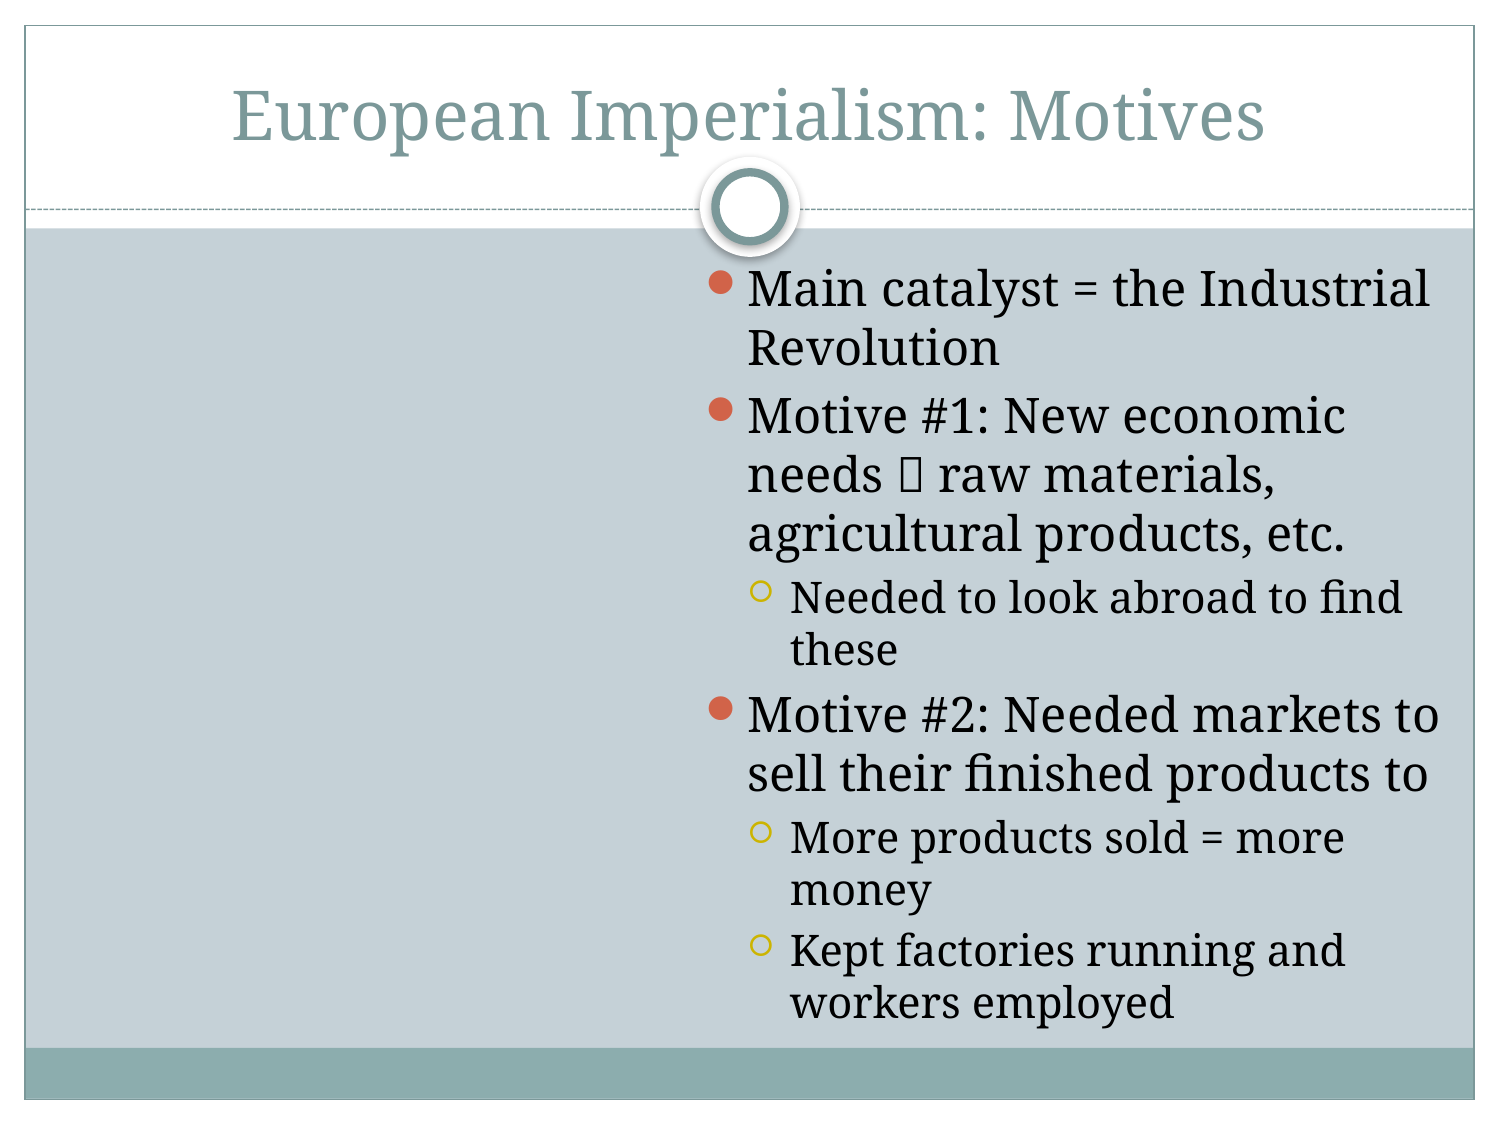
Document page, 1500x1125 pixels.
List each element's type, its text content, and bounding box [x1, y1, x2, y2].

title European Imperialism: Motives [49, 37, 1450, 162]
list Main catalyst = the Industrial Revolution Motive #1: New economic needs  raw materials, agricultural products, etc. Needed to look abroad to find these Motive #2: Needed markets to sell their finished products to More products sold = more money Kept factories running and workers employed [690, 250, 1475, 1048]
